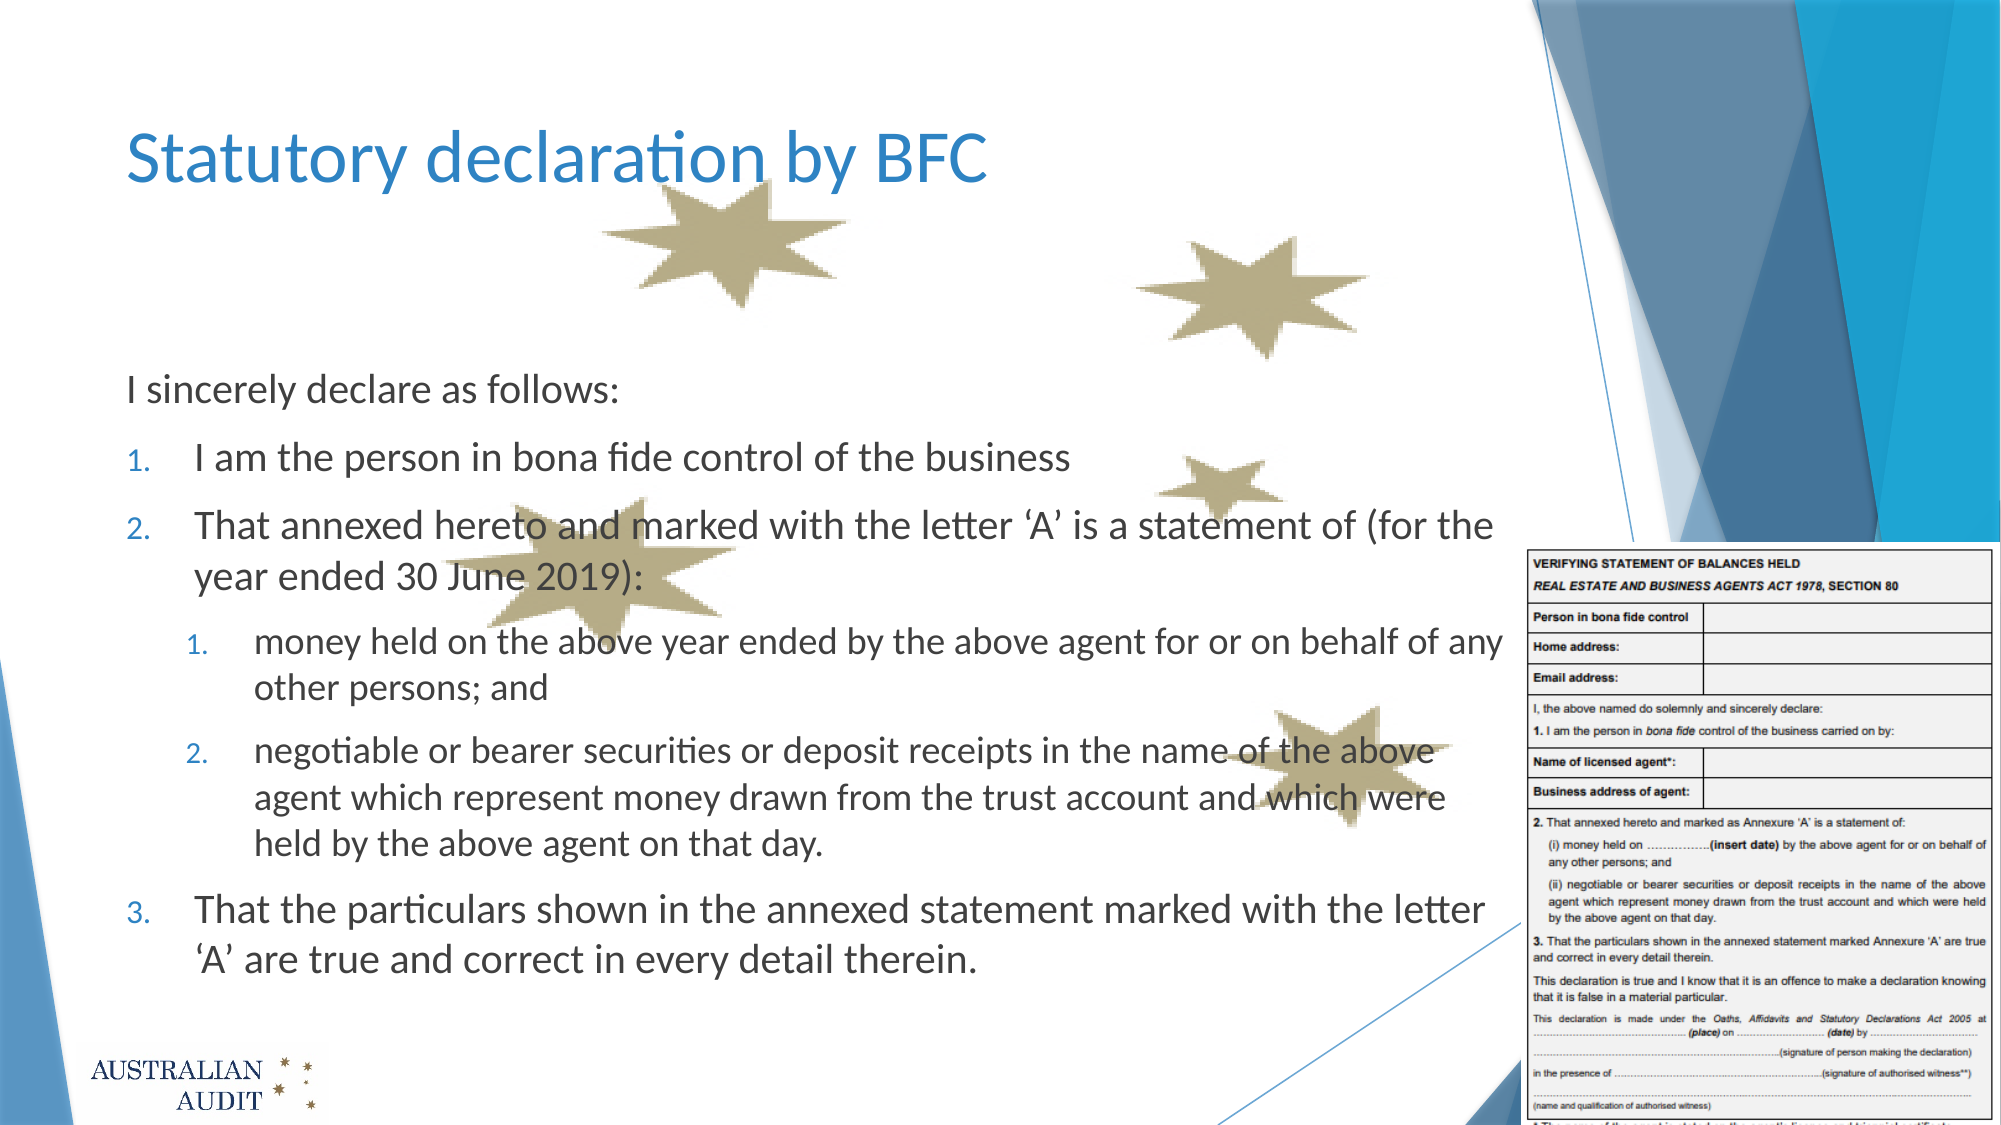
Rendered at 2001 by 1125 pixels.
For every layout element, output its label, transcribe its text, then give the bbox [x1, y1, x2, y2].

list I sincerely declare as follows: I am the person in bona fide control of the business That annexed hereto and marked with the letter ‘A’ is a statement of (for the year ended 30 June 2019): money held on the above year ended by the above agent for or on behalf of any other persons; and negotiable or bearer securities or deposit receipts in the name of the above agent which represent money drawn from the trust account and which were held by the above agent on that day. That the particulars shown in the annexed statement marked with the letter ‘A’ are true and correct in every detail therein. [111, 354, 1522, 992]
picture [1520, 541, 2000, 1125]
picture [76, 1041, 329, 1125]
title Statutory declaration by BFC [111, 99, 1522, 317]
